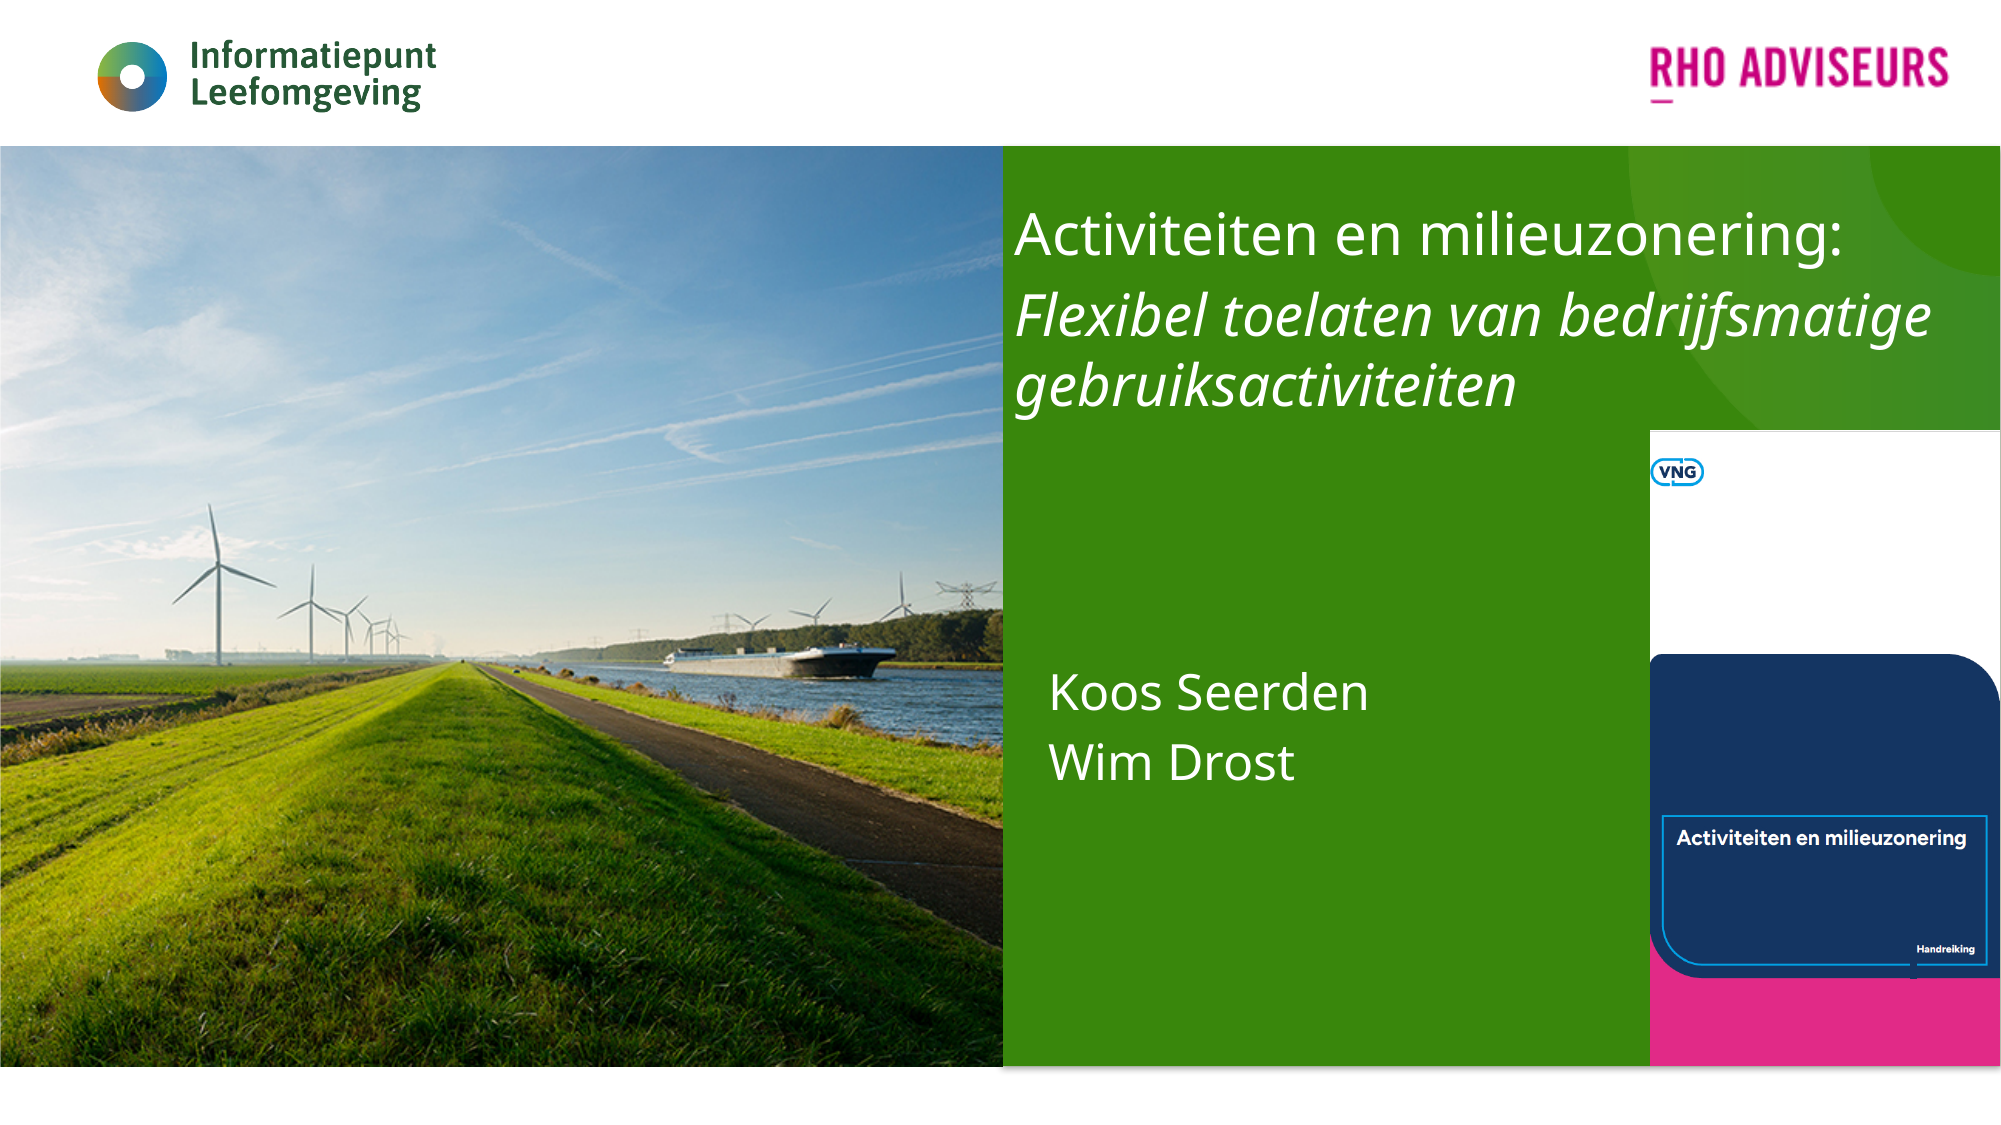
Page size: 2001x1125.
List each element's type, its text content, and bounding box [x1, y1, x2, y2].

title Activiteiten en milieuzonering: Flexibel toelaten van bedrijfsmatige gebruiksactiviteiten [999, 189, 2000, 464]
text_box Koos Seerden Wim Drost [1033, 652, 1644, 701]
picture [0, 0, 2000, 1125]
